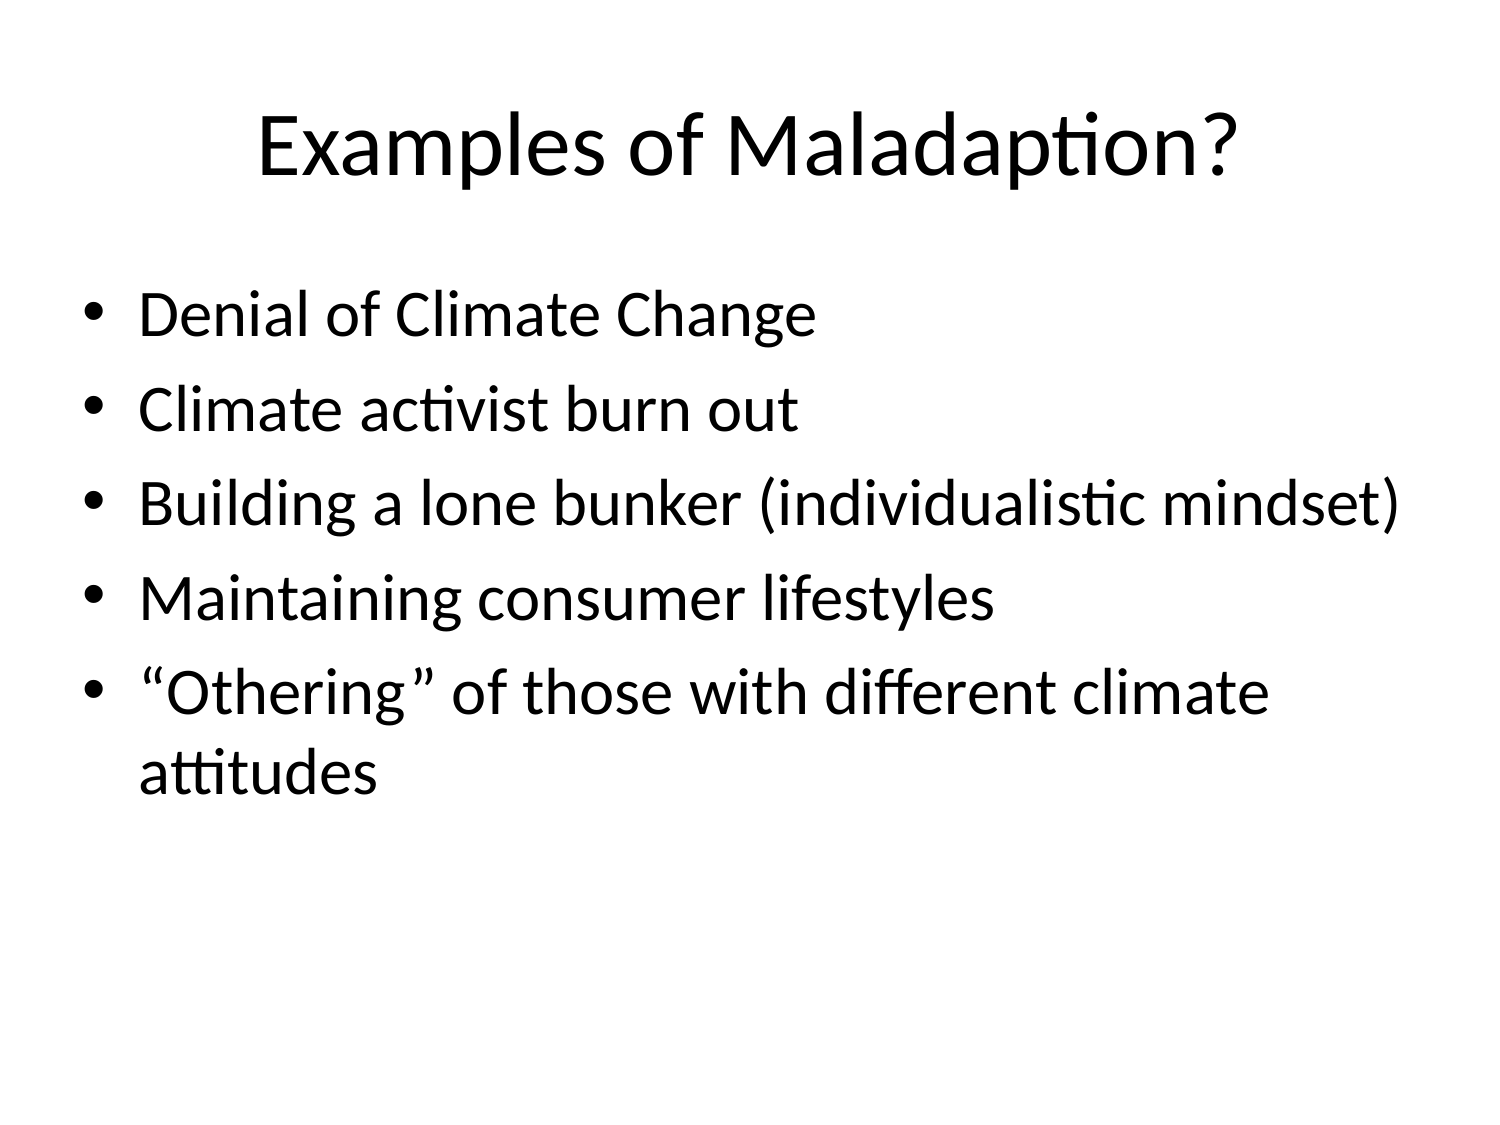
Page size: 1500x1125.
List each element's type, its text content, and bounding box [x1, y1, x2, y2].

list Denial of Climate Change Climate activist burn out Building a lone bunker (individualistic mindset) Maintaining consumer lifestyles “Othering” of those with different climate attitudes [74, 261, 1426, 1006]
title Examples of Maladaption? [74, 44, 1426, 234]
